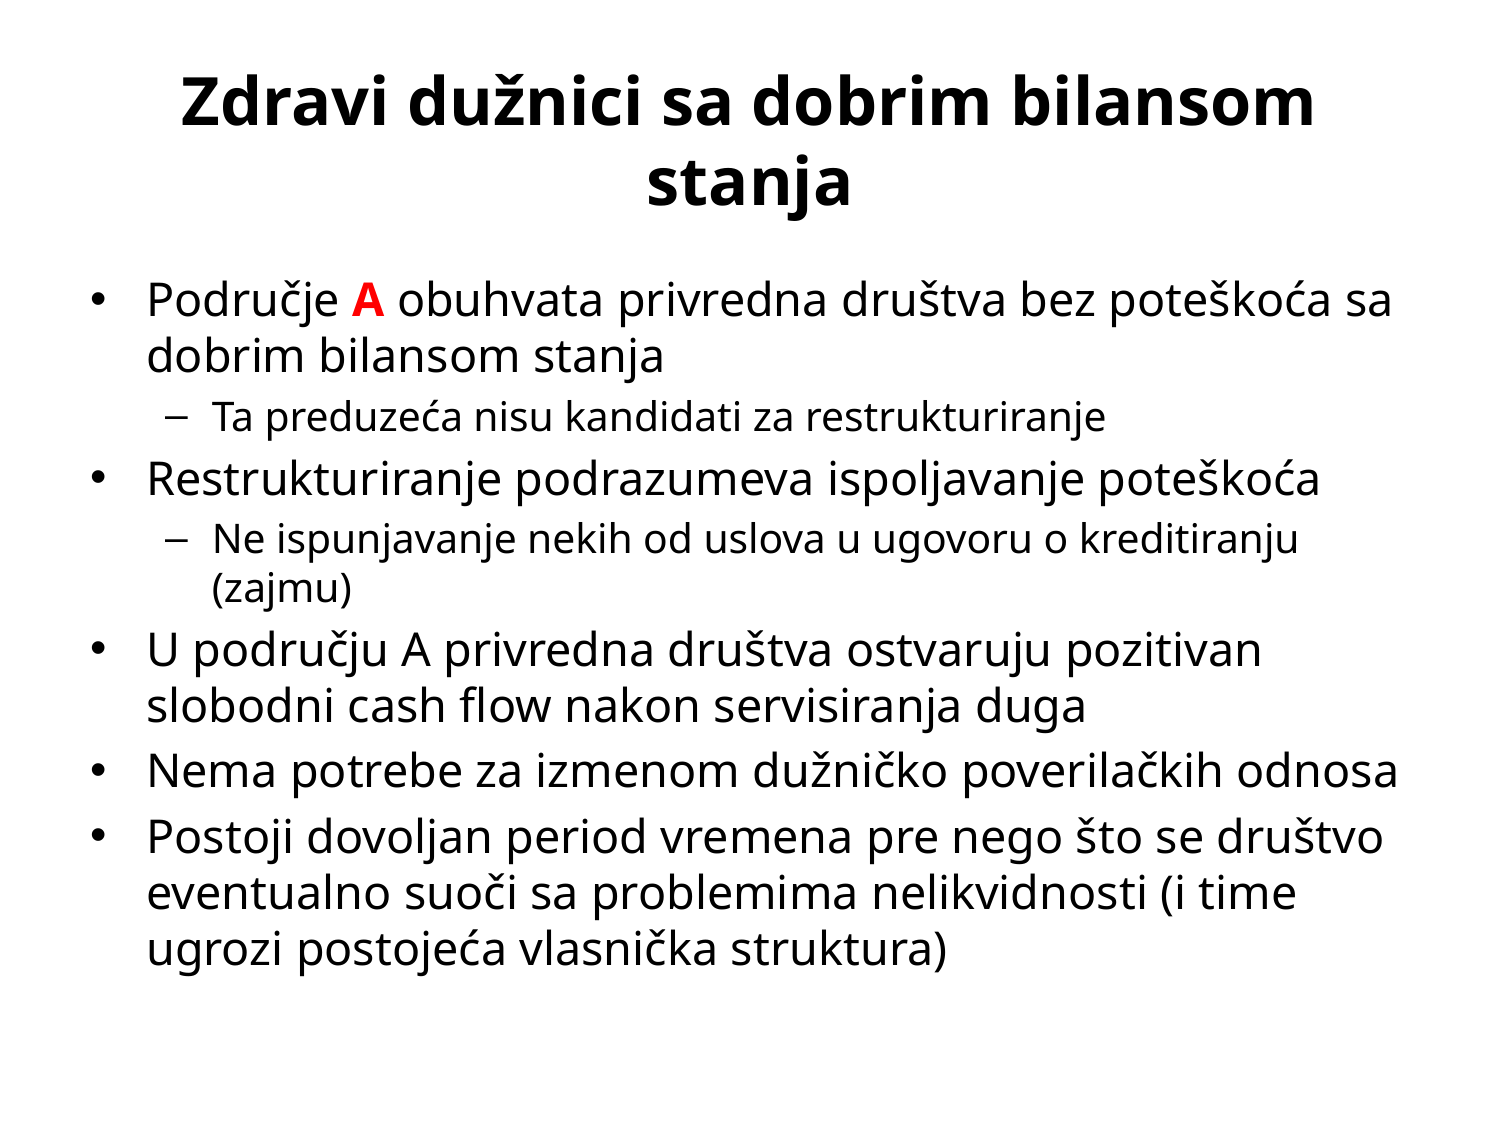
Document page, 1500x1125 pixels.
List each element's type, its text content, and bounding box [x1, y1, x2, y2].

title Zdravi dužnici sa dobrim bilansom stanja [75, 45, 1425, 233]
list Područje A obuhvata privredna društva bez poteškoća sa dobrim bilansom stanja Ta preduzeća nisu kandidati za restrukturiranje Restrukturiranje podrazumeva ispoljavanje poteškoća Ne ispunjavanje nekih od uslova u ugovoru o kreditiranju (zajmu) U području A privredna društva ostvaruju pozitivan slobodni cash flow nakon servisiranja duga Nema potrebe za izmenom dužničko poverilačkih odnosa Postoji dovoljan period vremena pre nego što se društvo eventualno suoči sa problemima nelikvidnosti (i time ugrozi postojeća vlasnička struktura) [75, 262, 1425, 1005]
